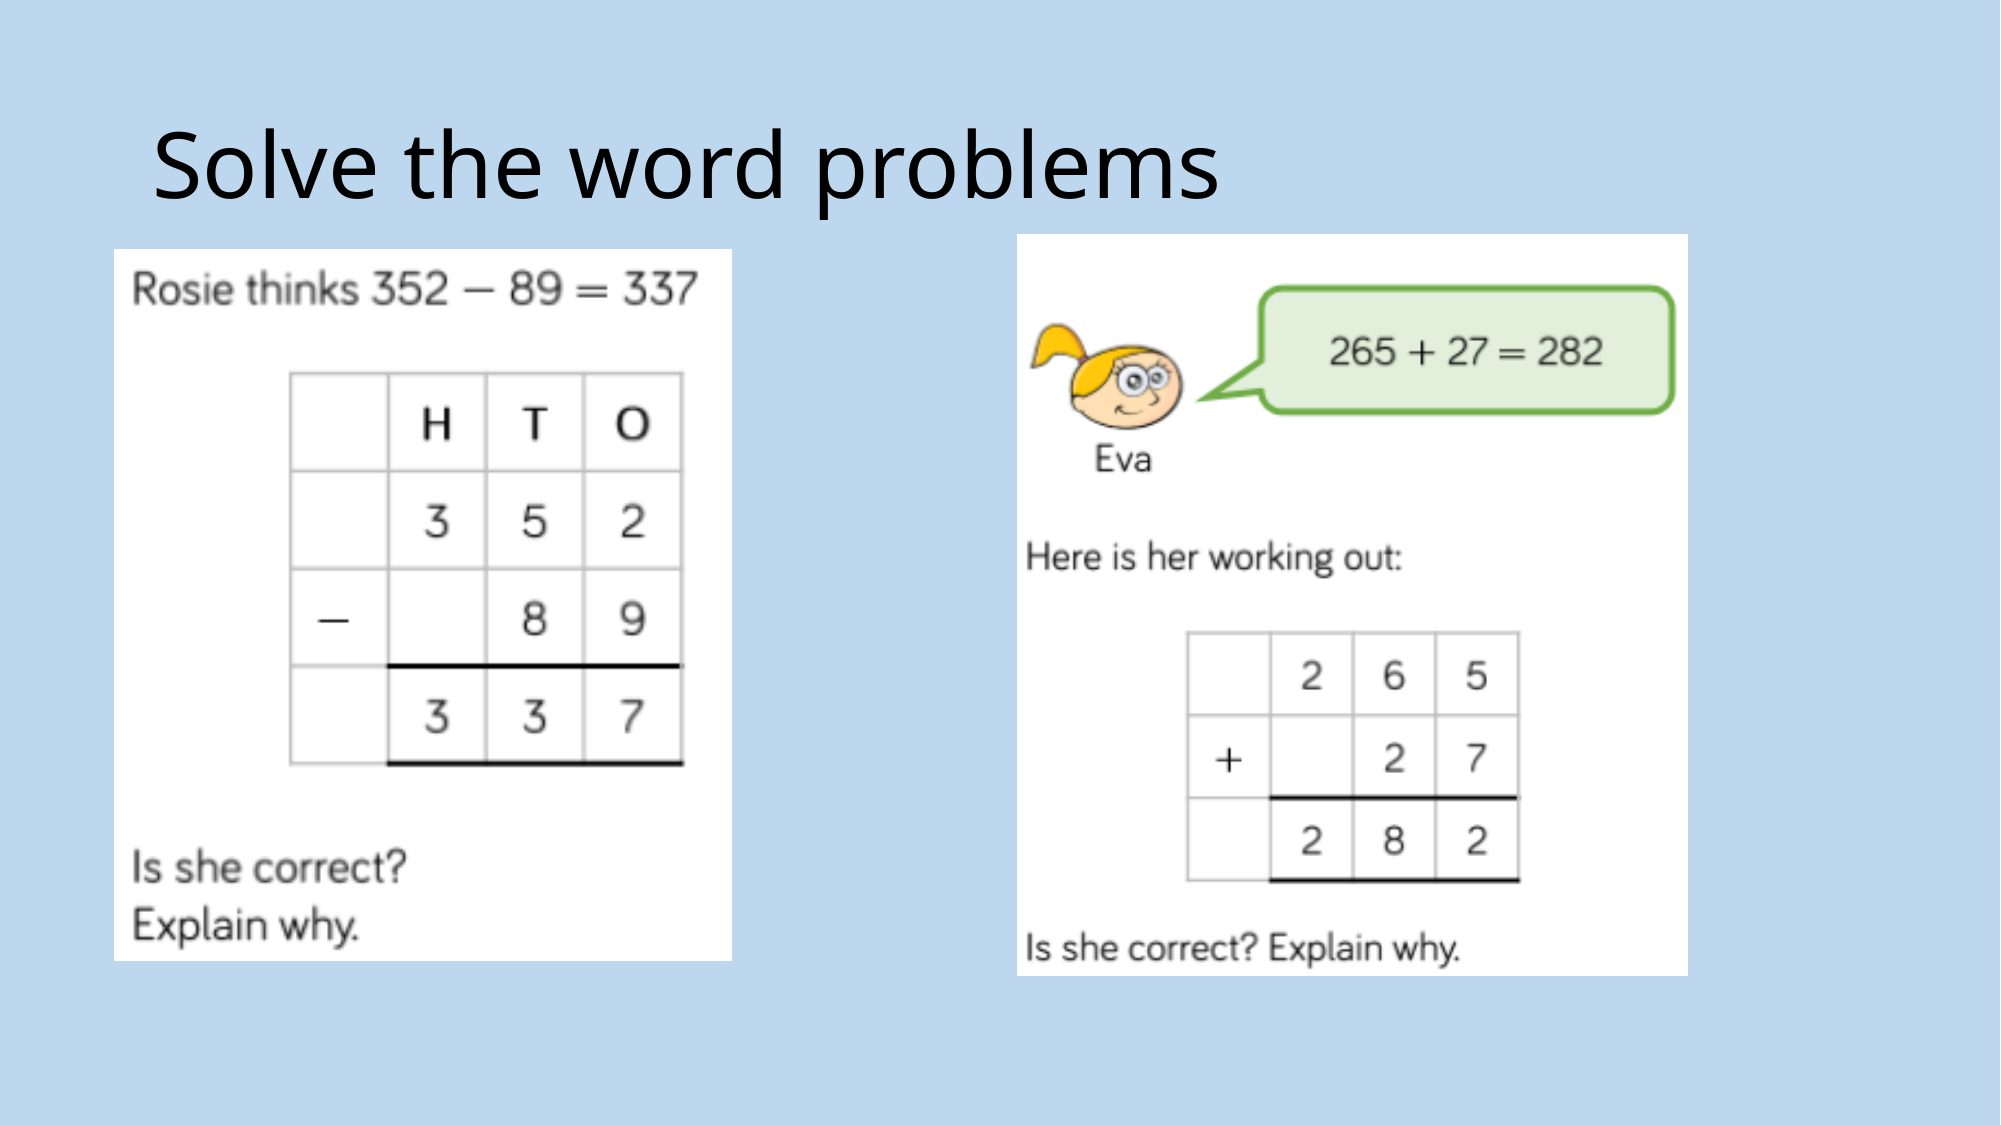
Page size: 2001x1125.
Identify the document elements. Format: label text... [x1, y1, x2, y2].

title Solve the word problems [137, 59, 1863, 278]
picture [1017, 234, 1688, 976]
picture [114, 249, 732, 961]
